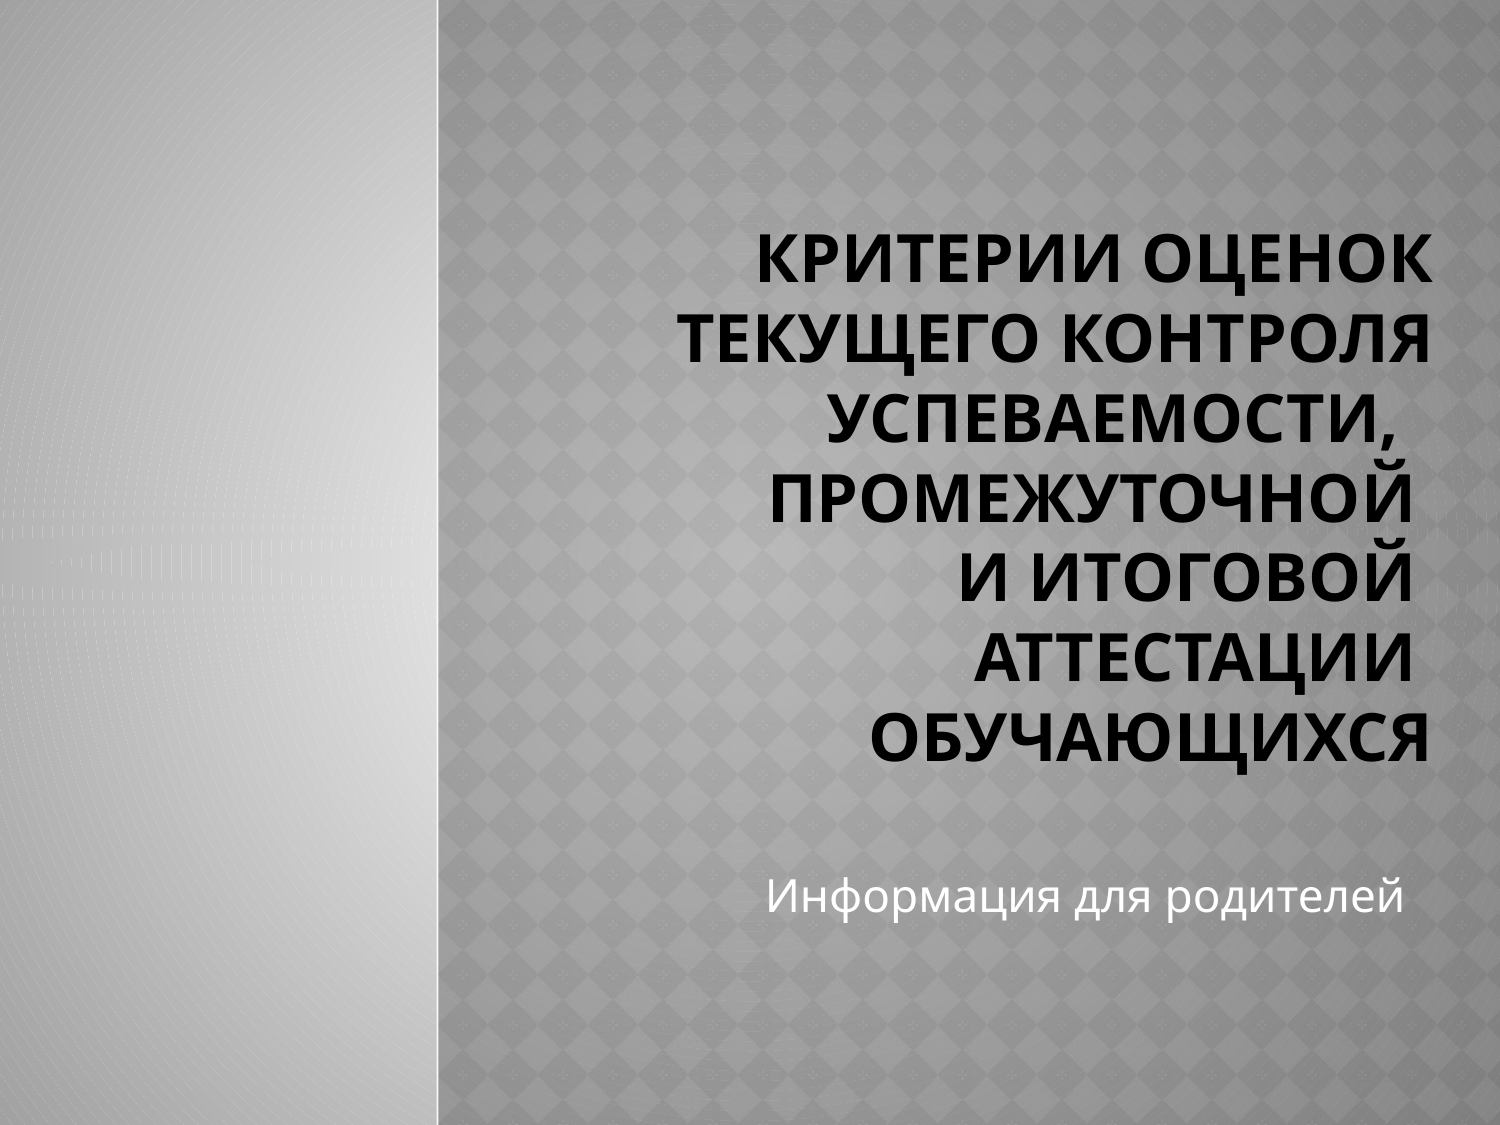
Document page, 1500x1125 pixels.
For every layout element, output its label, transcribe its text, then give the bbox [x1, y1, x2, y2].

subtitle Информация для родителей [574, 867, 1414, 955]
title Критерии оценок текущего контроля успеваемости, промежуточной и итоговой аттестации обучающихся [503, 152, 1442, 776]
